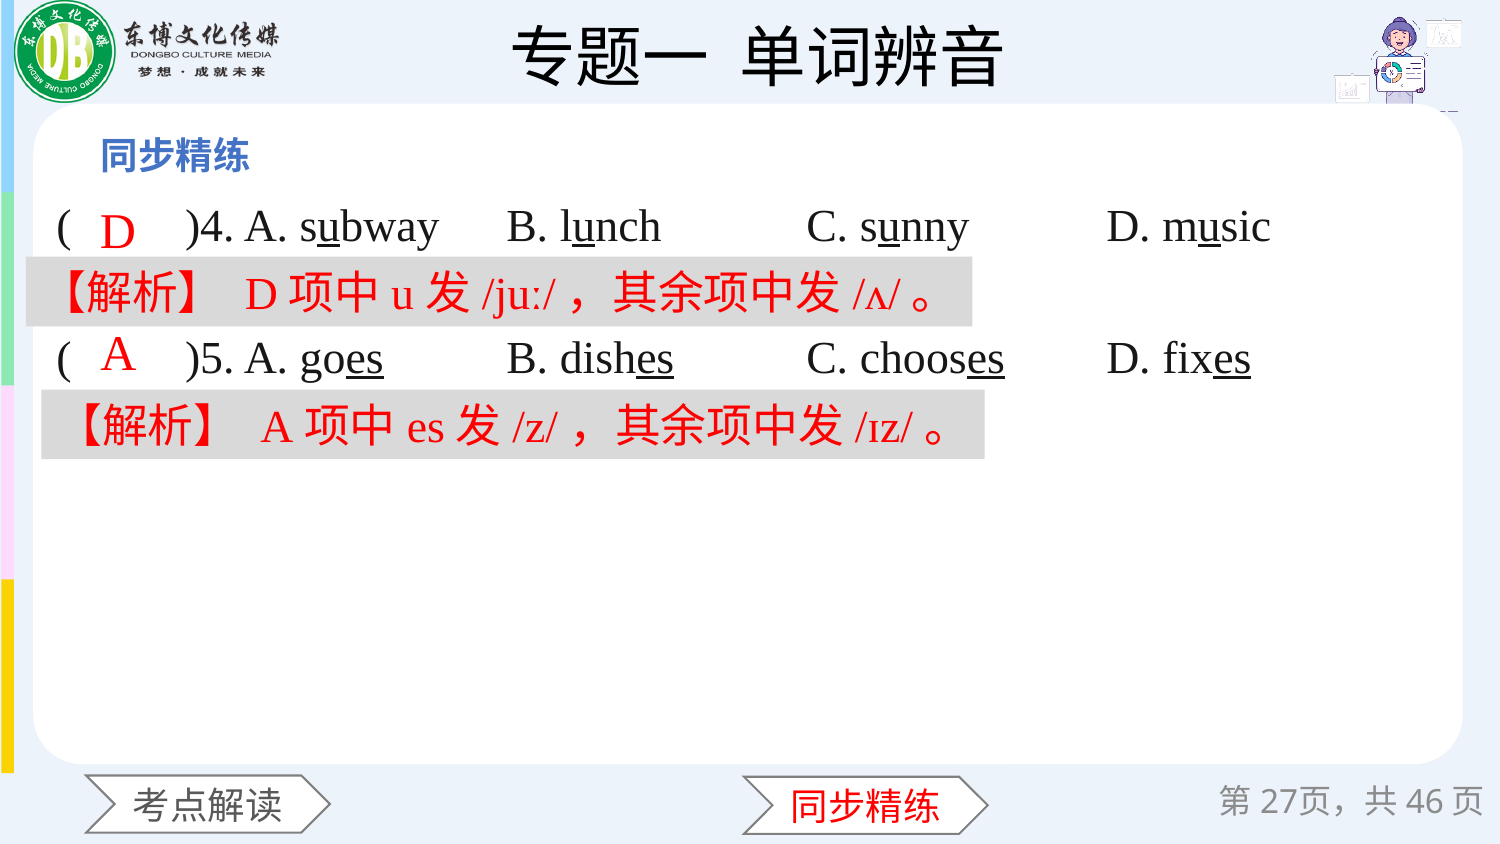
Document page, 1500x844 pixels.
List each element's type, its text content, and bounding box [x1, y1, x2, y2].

text_box 【解析】 D项中u发/juː/，其余项中发/ʌ/。 [25, 256, 973, 327]
picture [1312, 0, 1487, 131]
text_box 【解析】 A项中es发/z/，其余项中发/ɪz/。 [41, 389, 985, 460]
text_box ( )4. A. subway B. lunch C. sunny D. music ( )5. A. goes B. dishes C. chooses D. fixes [41, 177, 1459, 759]
slide_number 第页，共46页 [1195, 780, 1500, 826]
text_box A [85, 312, 152, 388]
picture [14, 0, 280, 103]
text_box D [85, 191, 152, 267]
